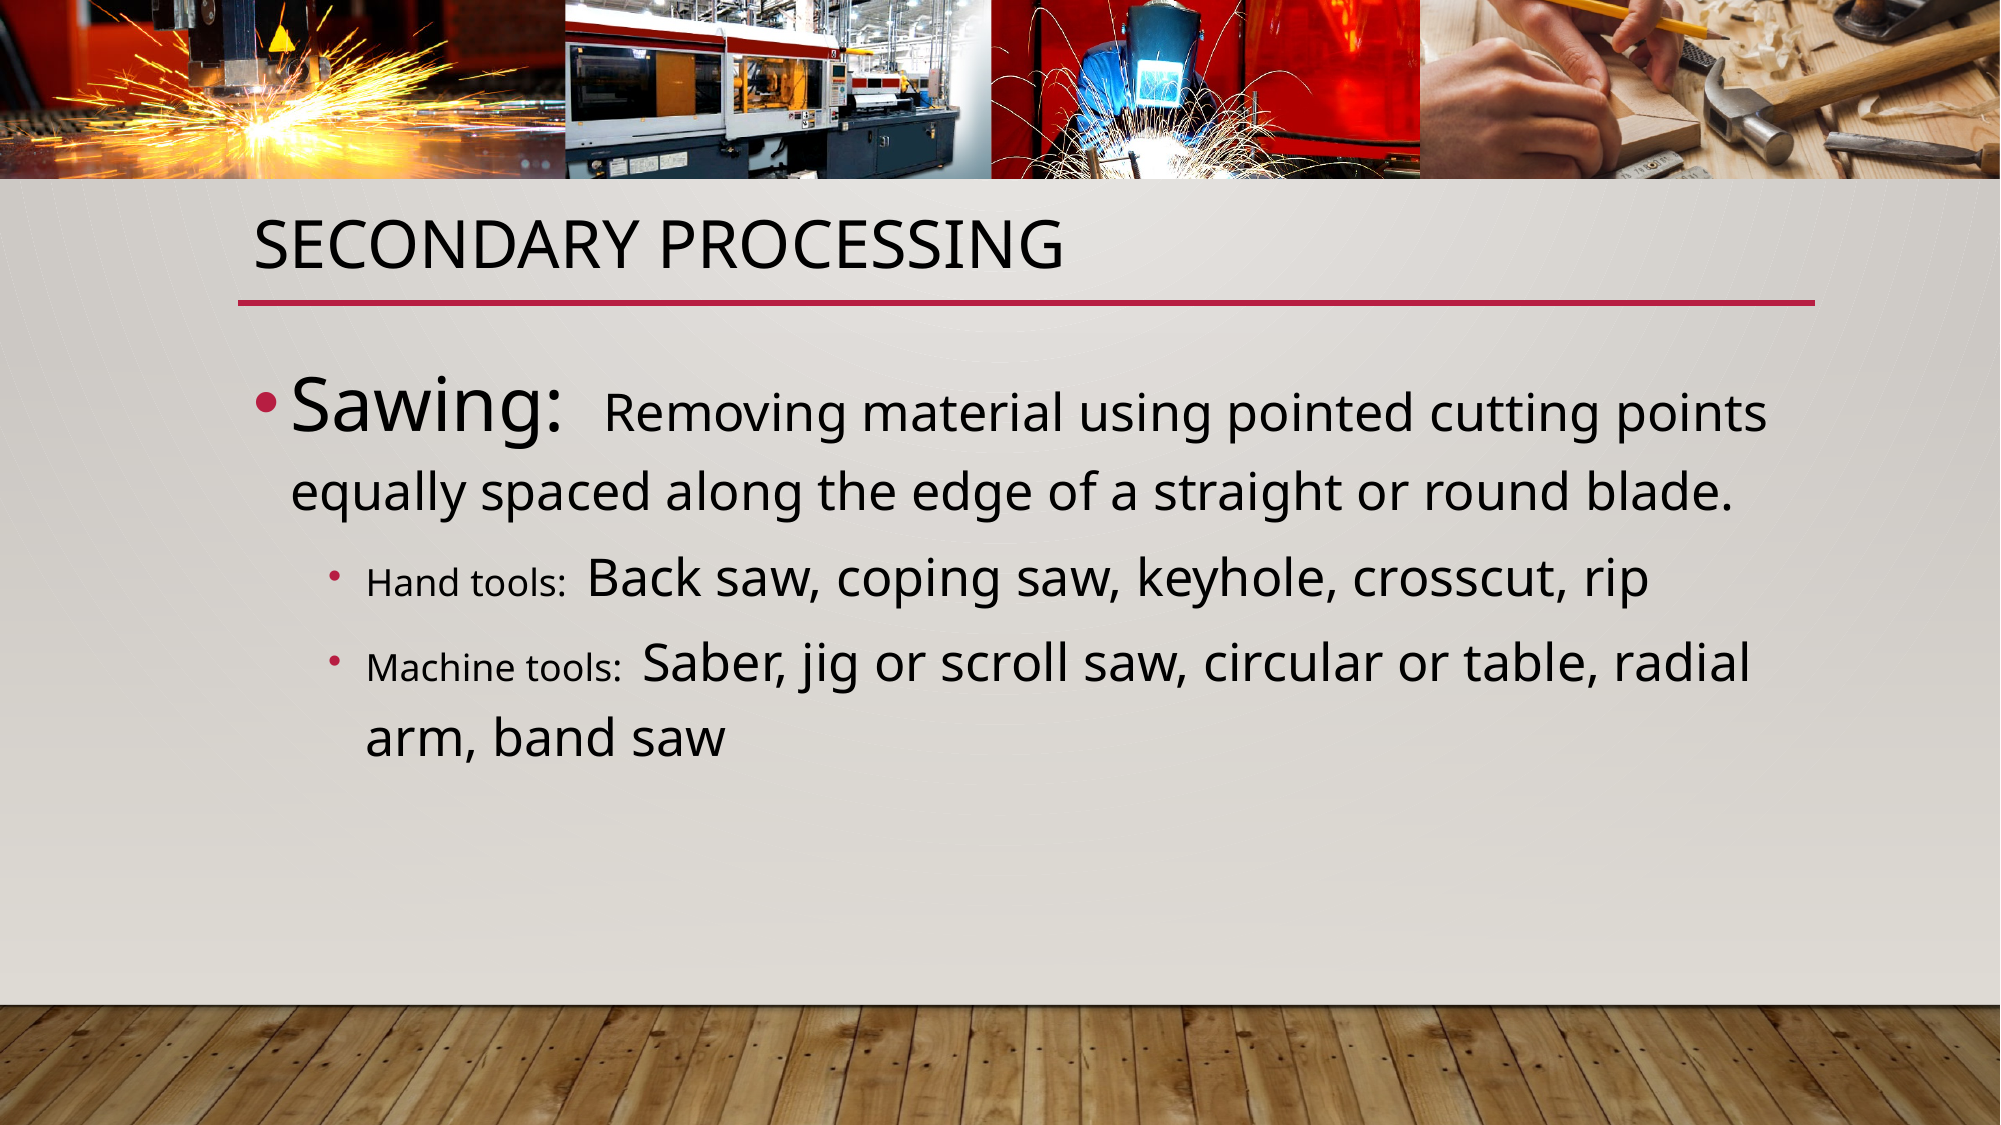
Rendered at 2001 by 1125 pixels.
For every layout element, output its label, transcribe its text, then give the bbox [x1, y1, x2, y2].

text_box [0, 0, 2000, 179]
title secondary processing [238, 179, 1814, 305]
picture [0, 1005, 2000, 1125]
list Sawing: Removing material using pointed cutting points equally spaced along the edge of a straight or round blade. Hand tools: Back saw, coping saw, keyhole, crosscut, rip Machine tools: Saber, jig or scroll saw, circular or table, radial arm, band saw [238, 330, 1814, 897]
